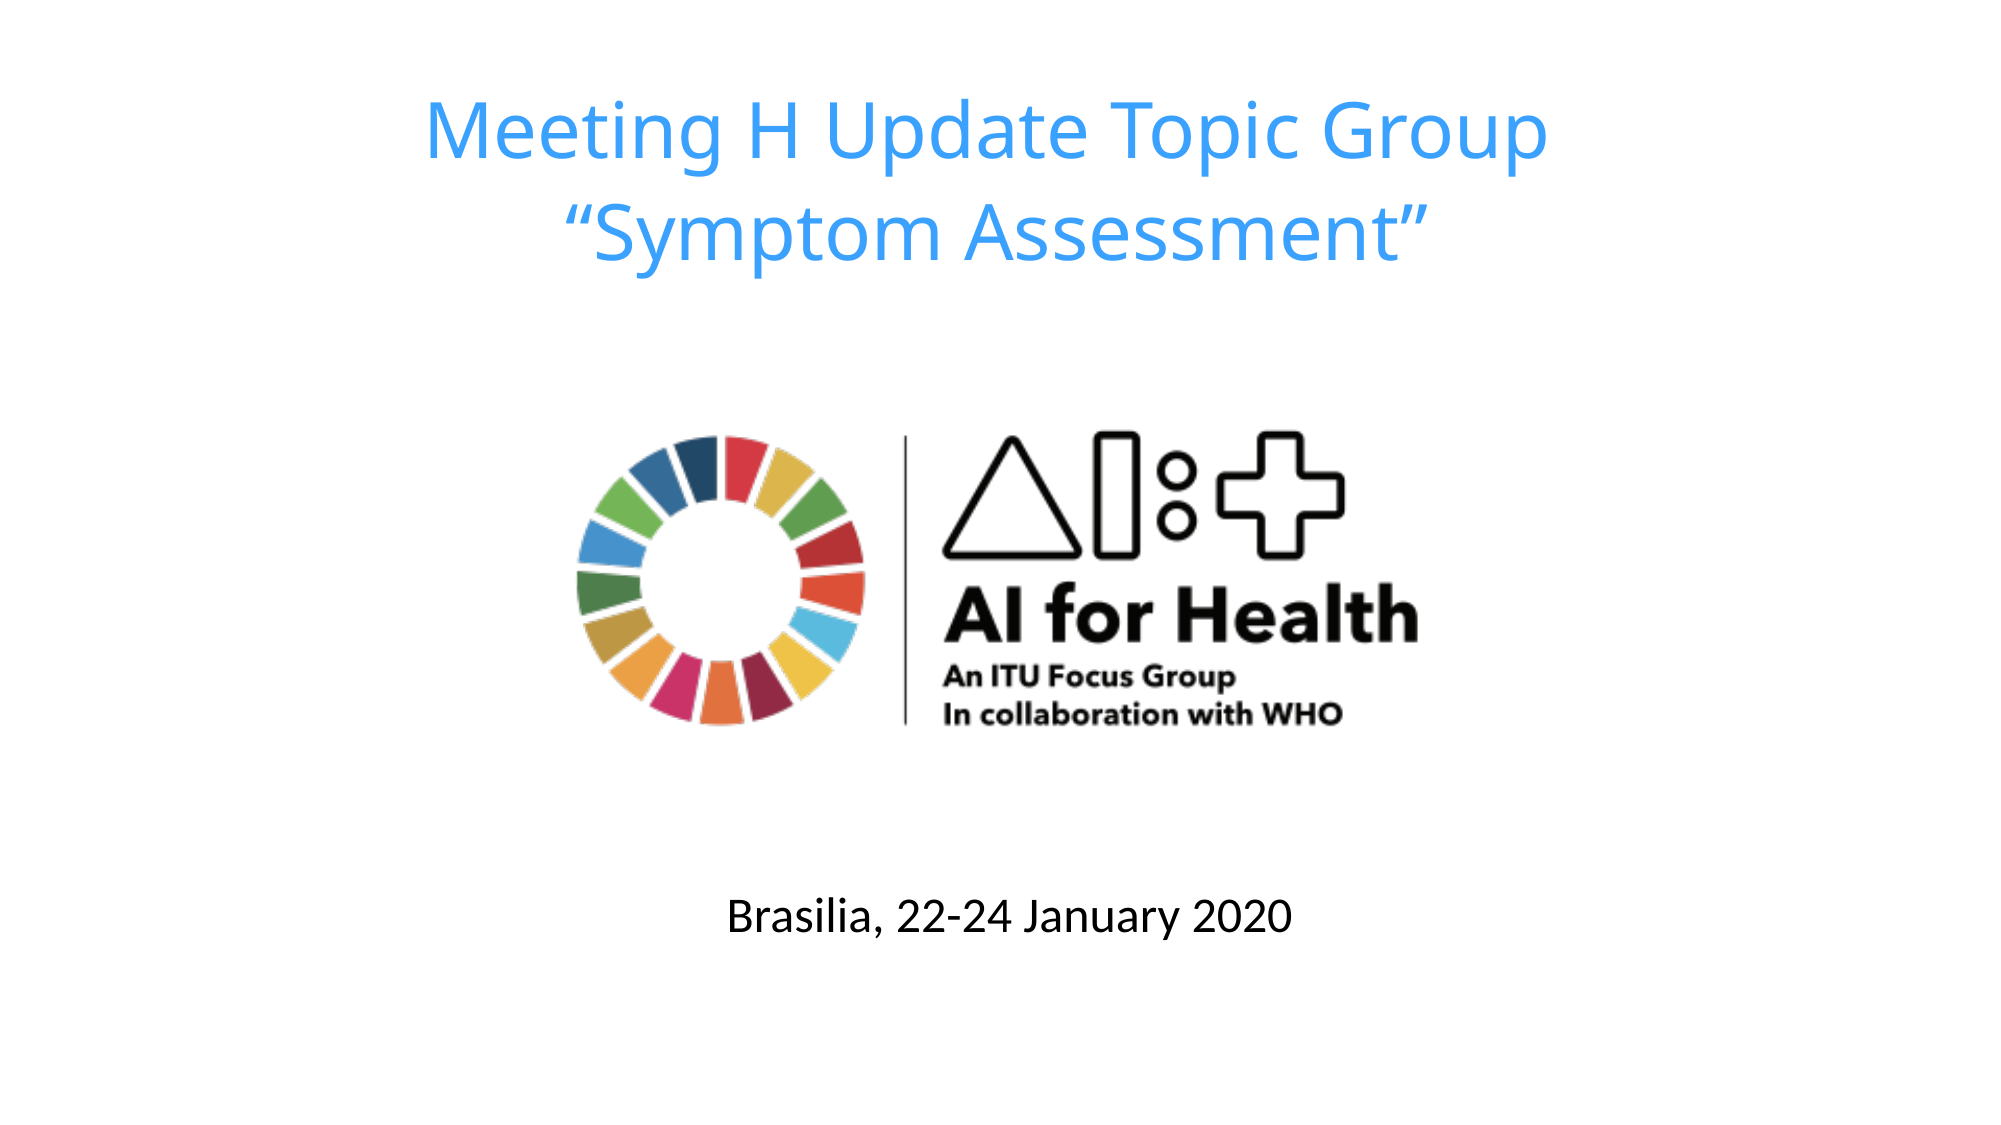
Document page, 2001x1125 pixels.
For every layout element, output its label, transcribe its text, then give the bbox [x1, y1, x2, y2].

picture [559, 386, 1441, 766]
text_box Brasilia, 22-24 January 2020 [559, 862, 1461, 980]
text_box Meeting H Update Topic Group “Symptom Assessment” [64, 61, 1930, 347]
